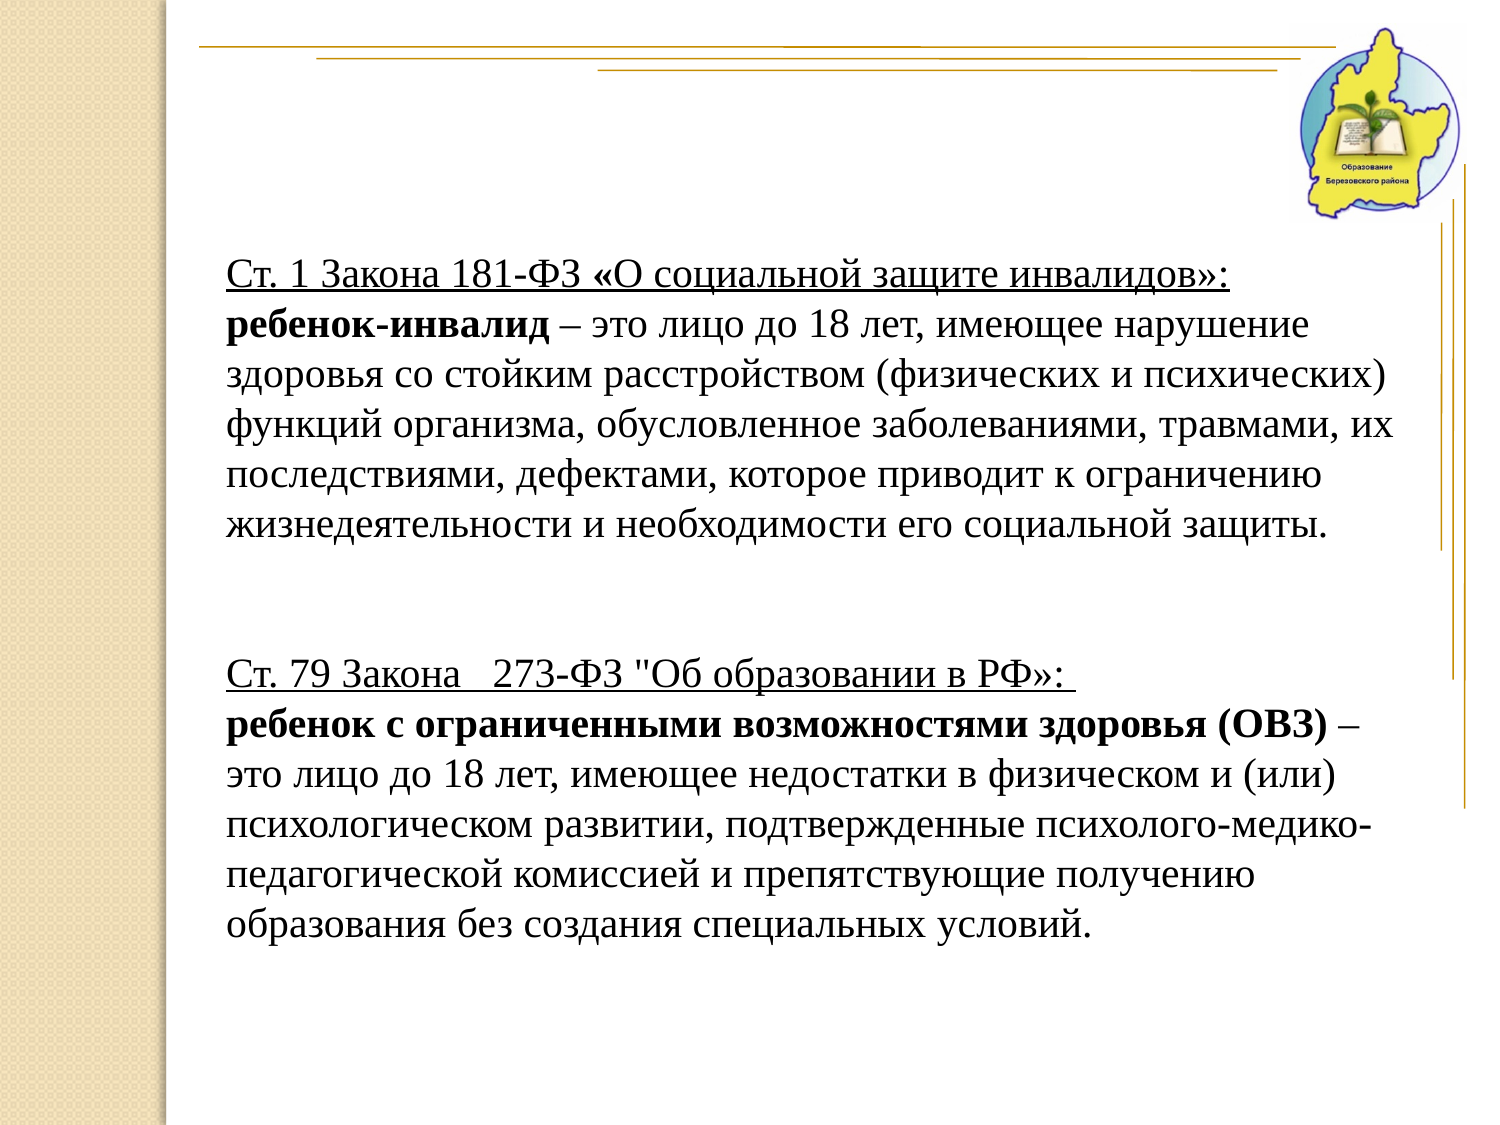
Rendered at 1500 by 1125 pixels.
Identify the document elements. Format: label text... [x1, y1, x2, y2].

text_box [198, 23, 1467, 809]
text_box Ст. 1 Закона 181-ФЗ «О социальной защите инвалидов»: ребенок-инвалид – это лицо до 18 лет, имеющее нарушение здоровья со стойким расстройством (физических и психических) функций организма, обусловленное заболеваниями, травмами, их последствиями, дефектами, которое приводит к ограничению жизнедеятельности и необходимости его социальной защиты. Ст. 79 Закона 273-ФЗ "Об образовании в РФ»: ребенок с ограниченными возможностями здоровья (ОВЗ) – это лицо до 18 лет, имеющее недостатки в физическом и (или) психологическом развитии, подтвержденные психолого-медико-педагогической комиссией и препятствующие получению образования без создания специальных условий. [210, 821, 1418, 1004]
